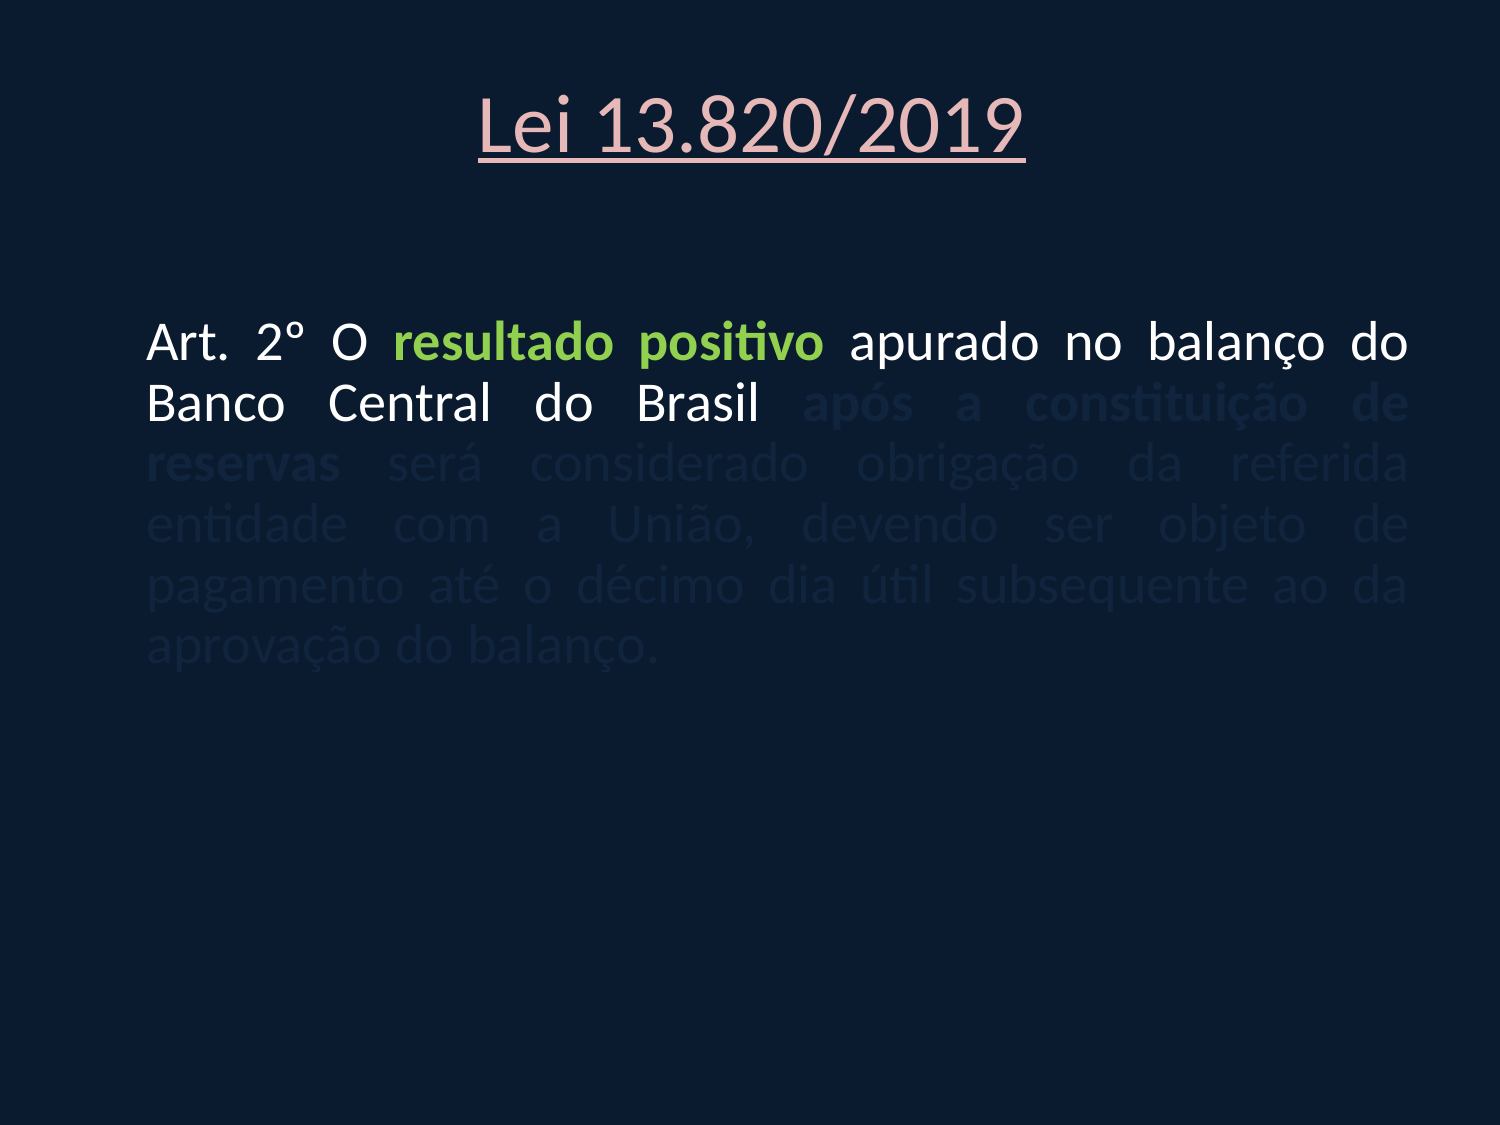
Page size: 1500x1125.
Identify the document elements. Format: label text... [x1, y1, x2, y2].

list Art. 2º O resultado positivo apurado no balanço do Banco Central do Brasil após a constituição de reservas será considerado obrigação da referida entidade com a União, devendo ser objeto de pagamento até o décimo dia útil subsequente ao da aprovação do balanço. [74, 243, 1426, 970]
text_box Lei 13.820/2019 [76, 42, 1427, 195]
